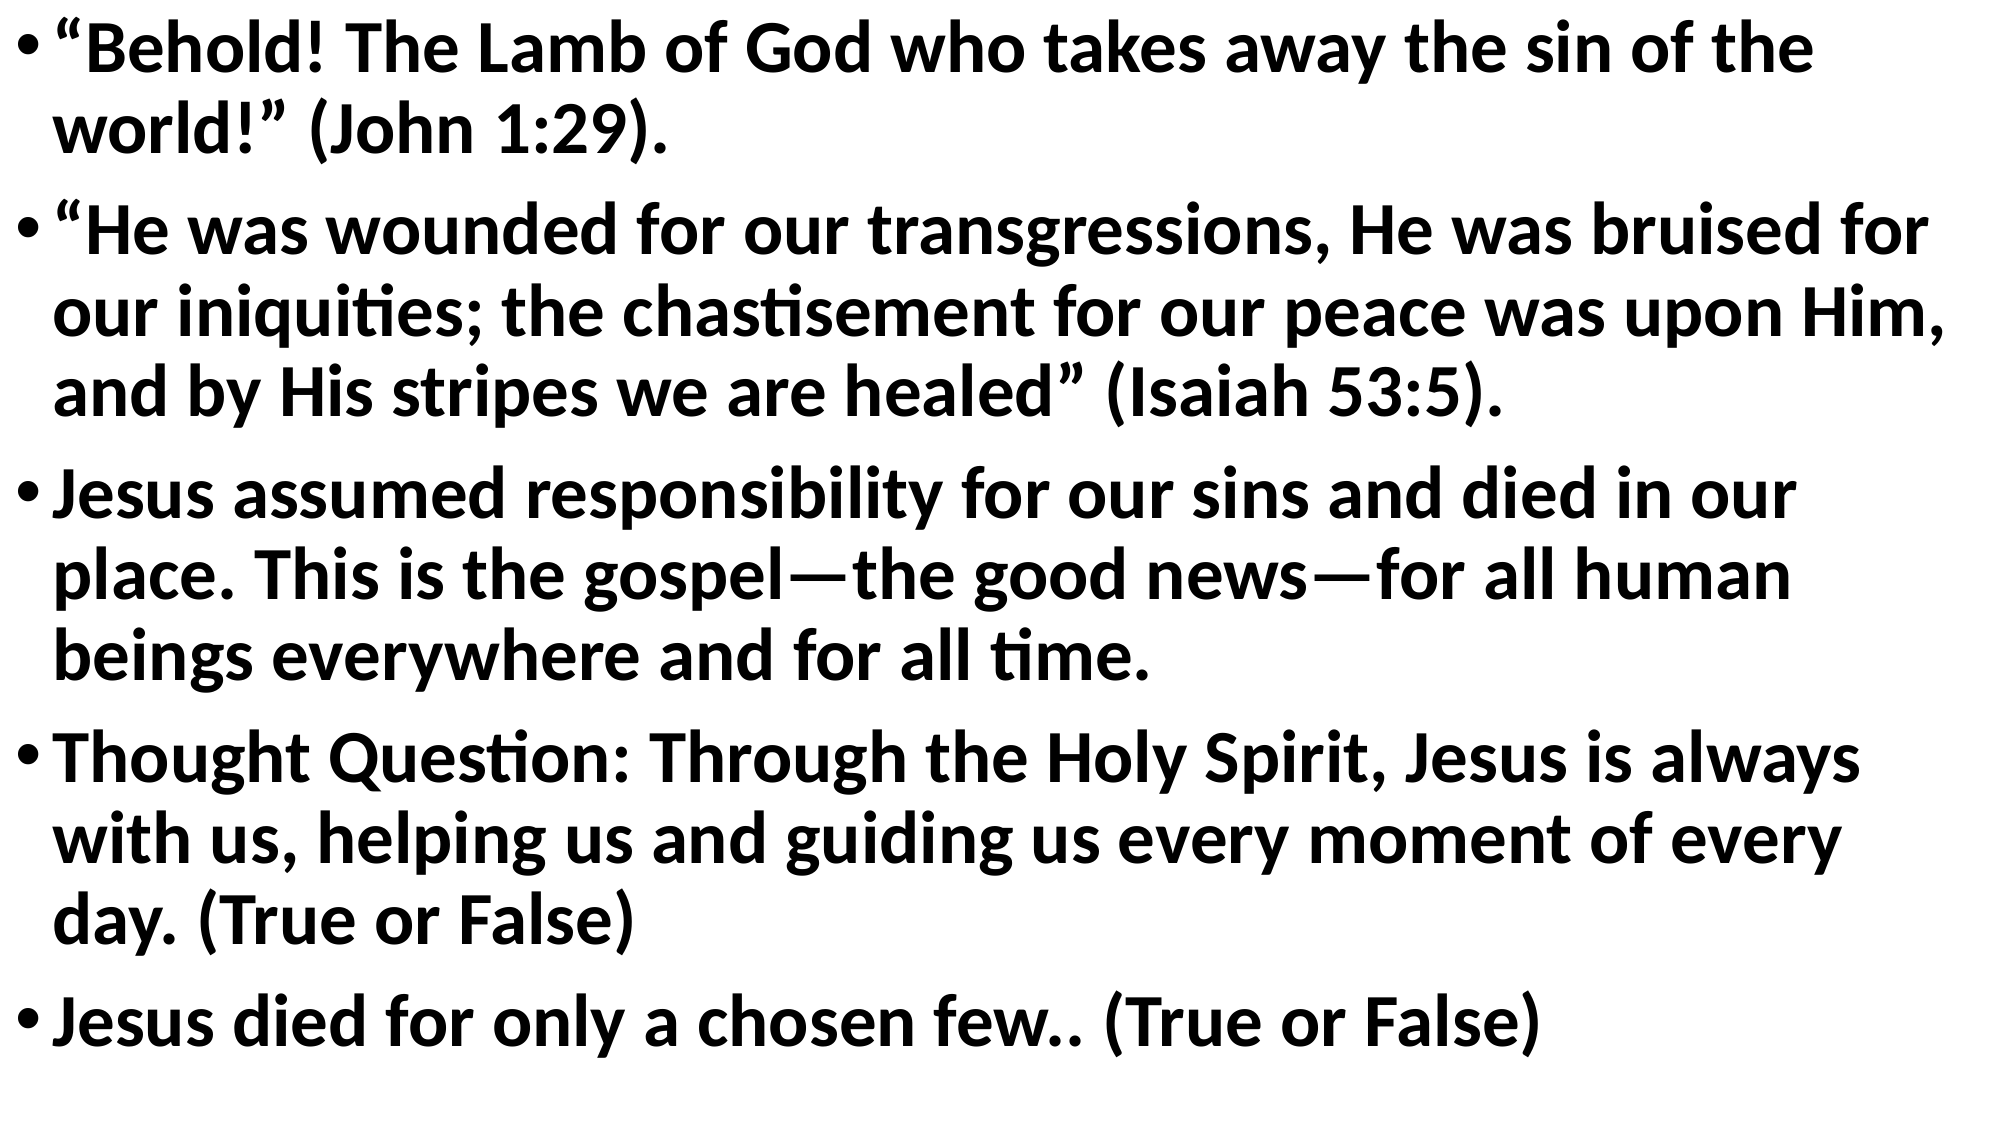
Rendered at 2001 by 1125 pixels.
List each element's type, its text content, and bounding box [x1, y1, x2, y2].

list “Behold! The Lamb of God who takes away the sin of the world!” (John 1:29). “He was wounded for our transgressions, He was bruised for our iniquities; the chastisement for our peace was upon Him, and by His stripes we are healed” (Isaiah 53:5). Jesus assumed responsibility for our sins and died in our place. This is the gospel—the good news—for all human beings everywhere and for all time. Thought Question: Through the Holy Spirit, Jesus is always with us, helping us and guiding us every moment of every day. (True or False) Jesus died for only a chosen few.. (True or False) [0, 0, 2000, 1125]
